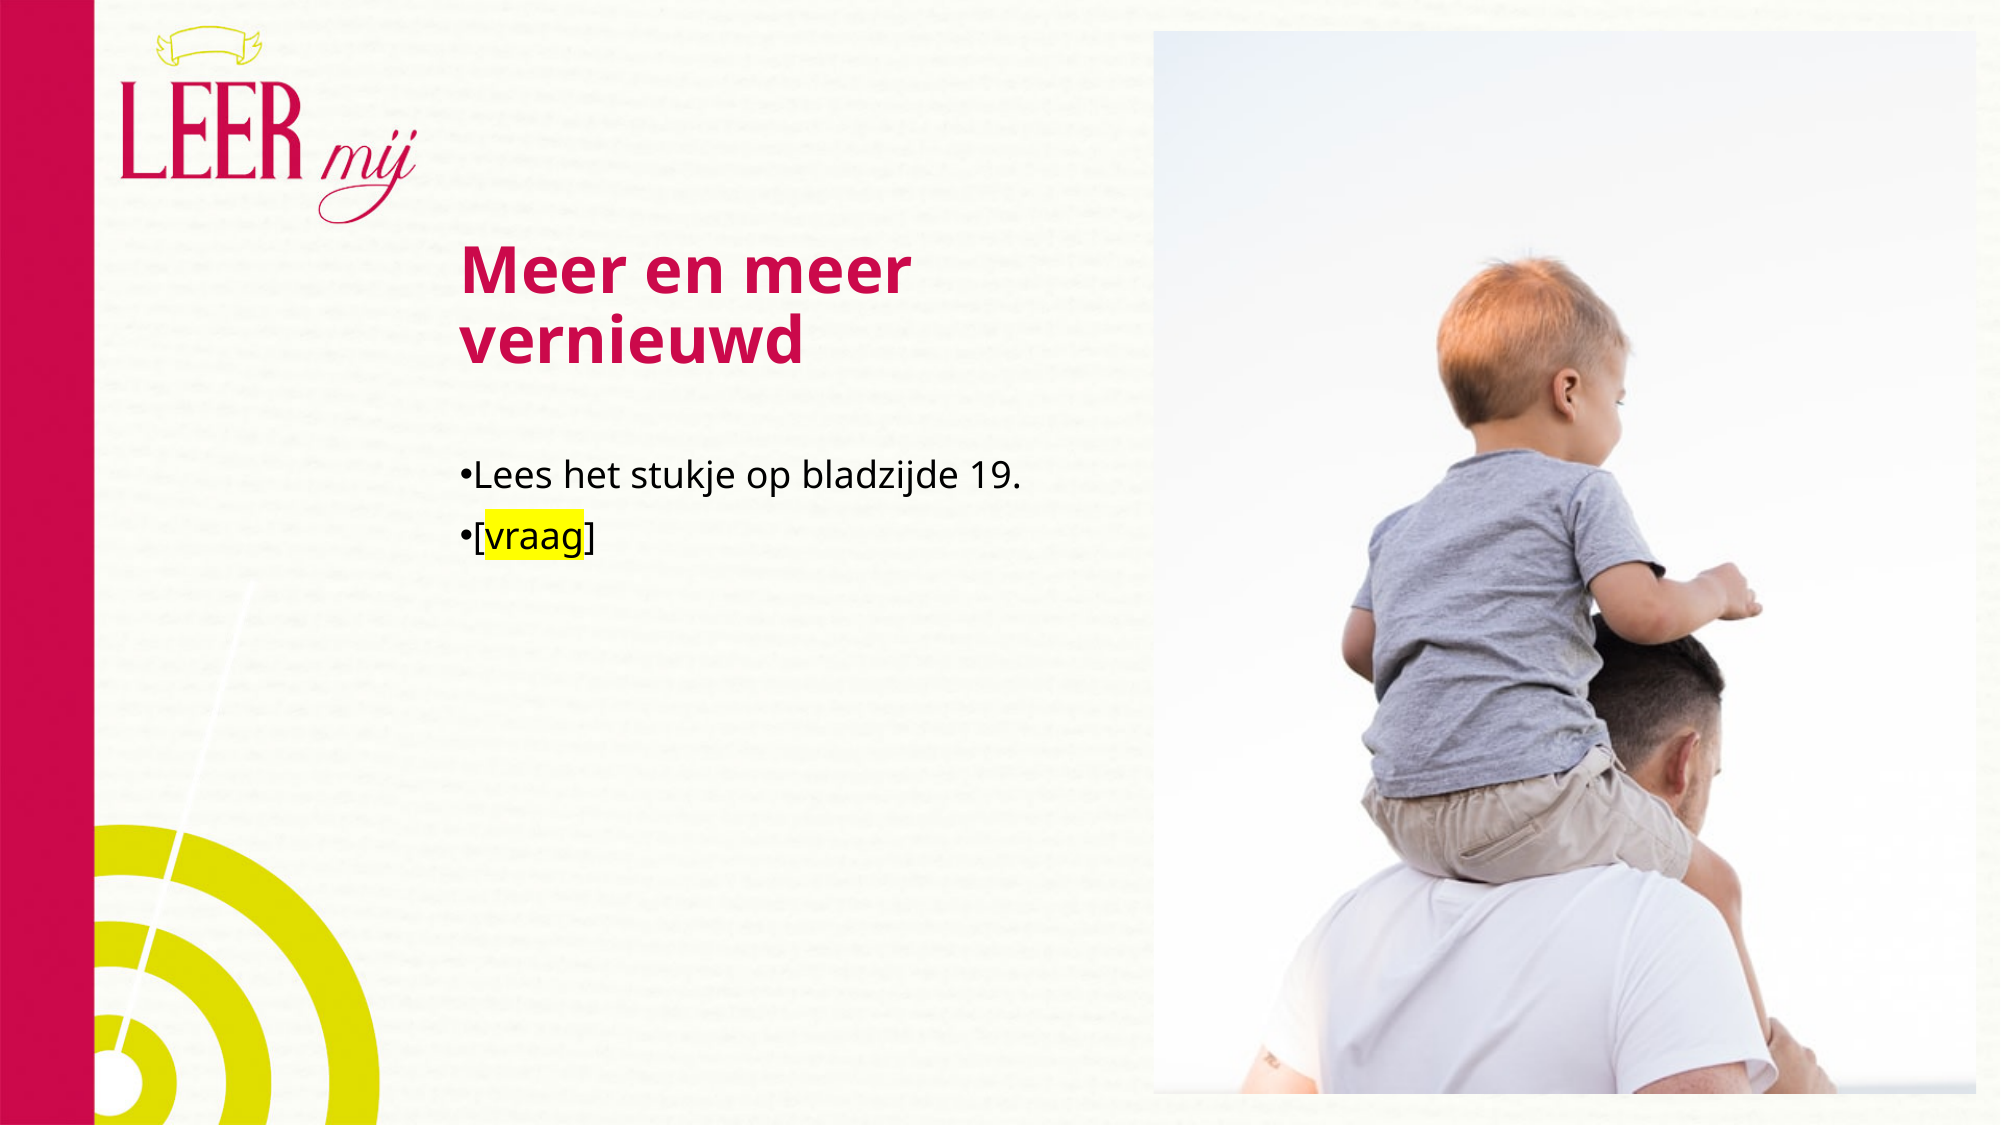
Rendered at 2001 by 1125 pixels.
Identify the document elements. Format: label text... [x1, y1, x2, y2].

title Meer en meer vernieuwd [444, 229, 1102, 386]
picture [0, 0, 2001, 1125]
list Lees het stukje op bladzijde 19. [vraag] [444, 448, 1105, 968]
